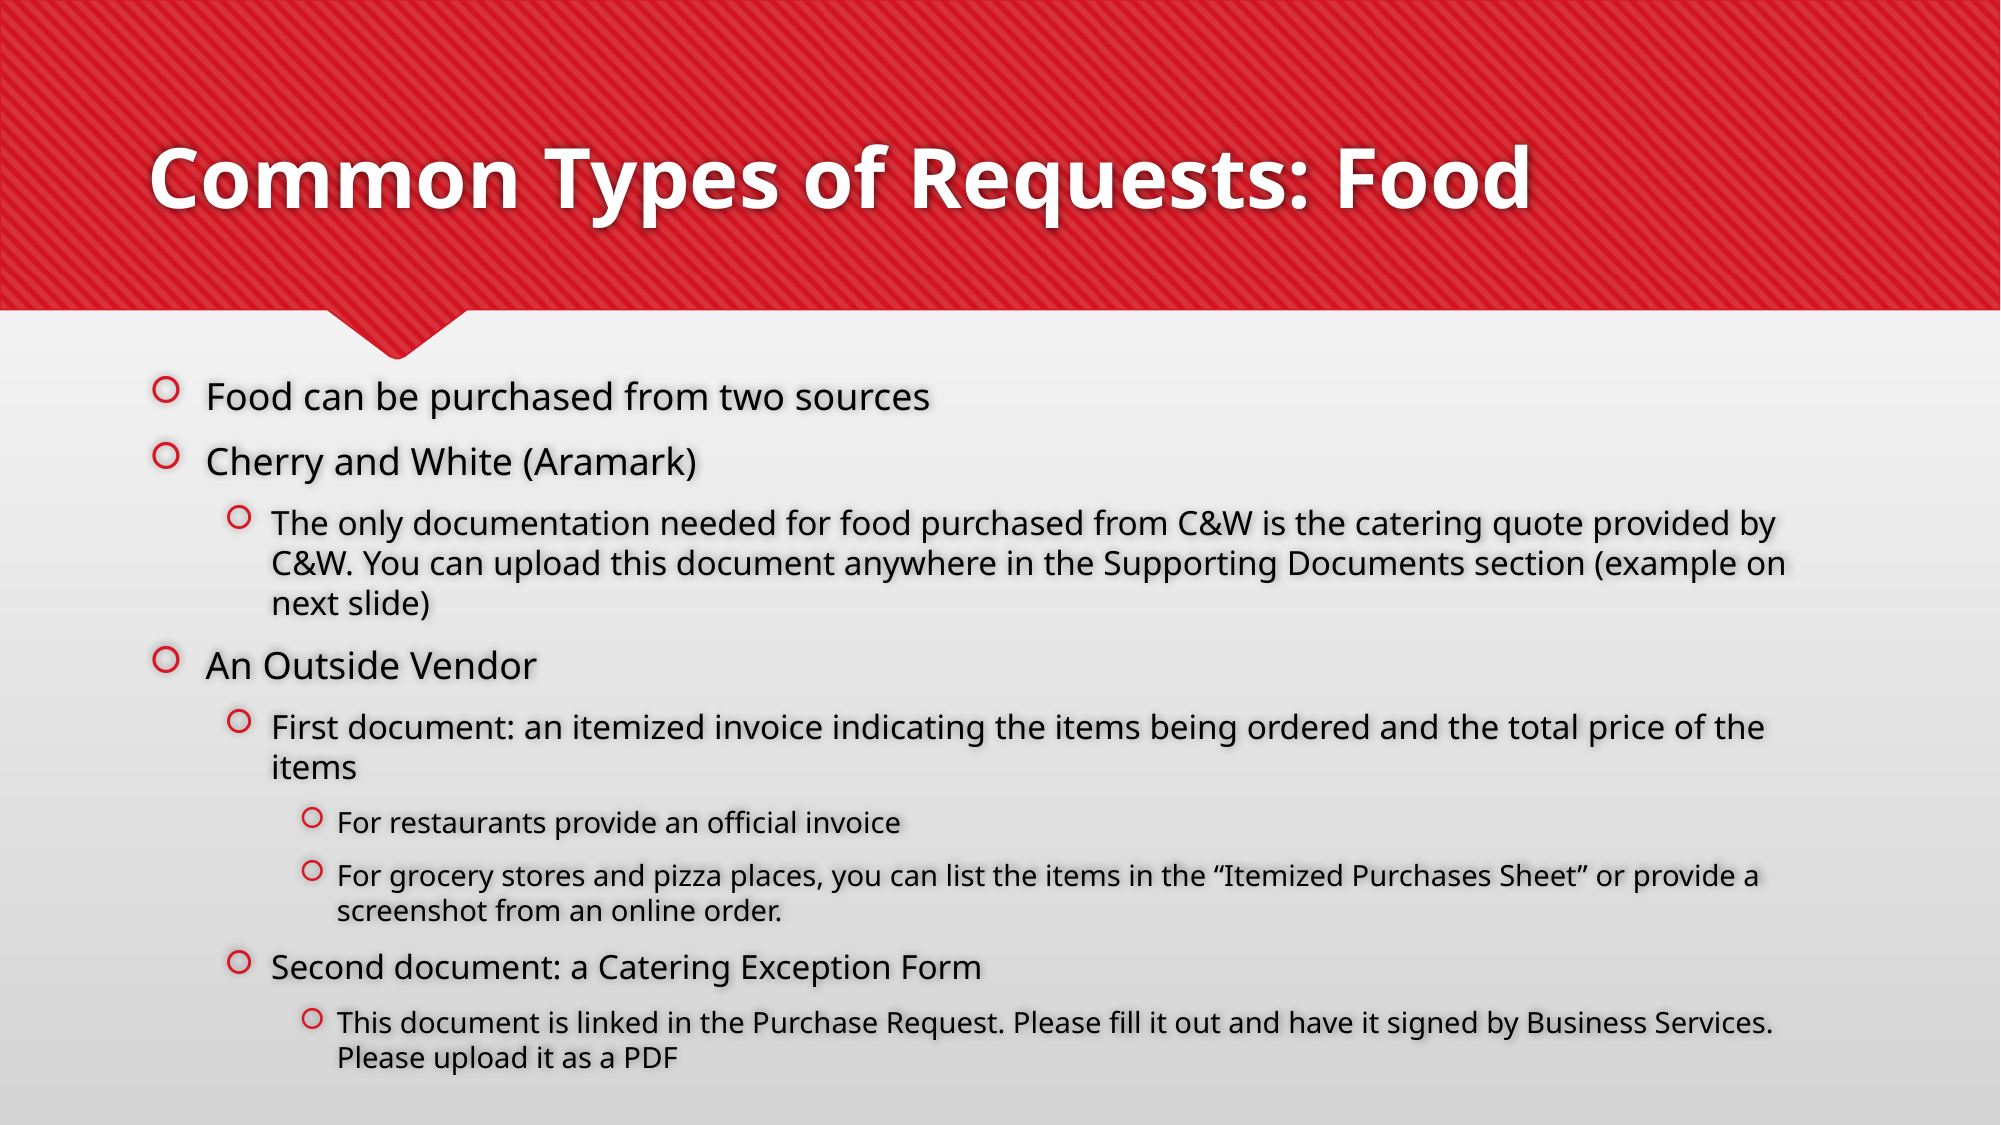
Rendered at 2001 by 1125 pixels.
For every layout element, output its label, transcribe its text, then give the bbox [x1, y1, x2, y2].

title Common Types of Requests: Food [132, 73, 1868, 233]
list Food can be purchased from two sources Cherry and White (Aramark) The only documentation needed for food purchased from C&W is the catering quote provided by C&W. You can upload this document anywhere in the Supporting Documents section (example on next slide) An Outside Vendor First document: an itemized invoice indicating the items being ordered and the total price of the items For restaurants provide an official invoice For grocery stores and pizza places, you can list the items in the “Itemized Purchases Sheet” or provide a screenshot from an online order. Second document: a Catering Exception Form This document is linked in the Purchase Request. Please fill it out and have it signed by Business Services. Please upload it as a PDF [134, 353, 1866, 1094]
